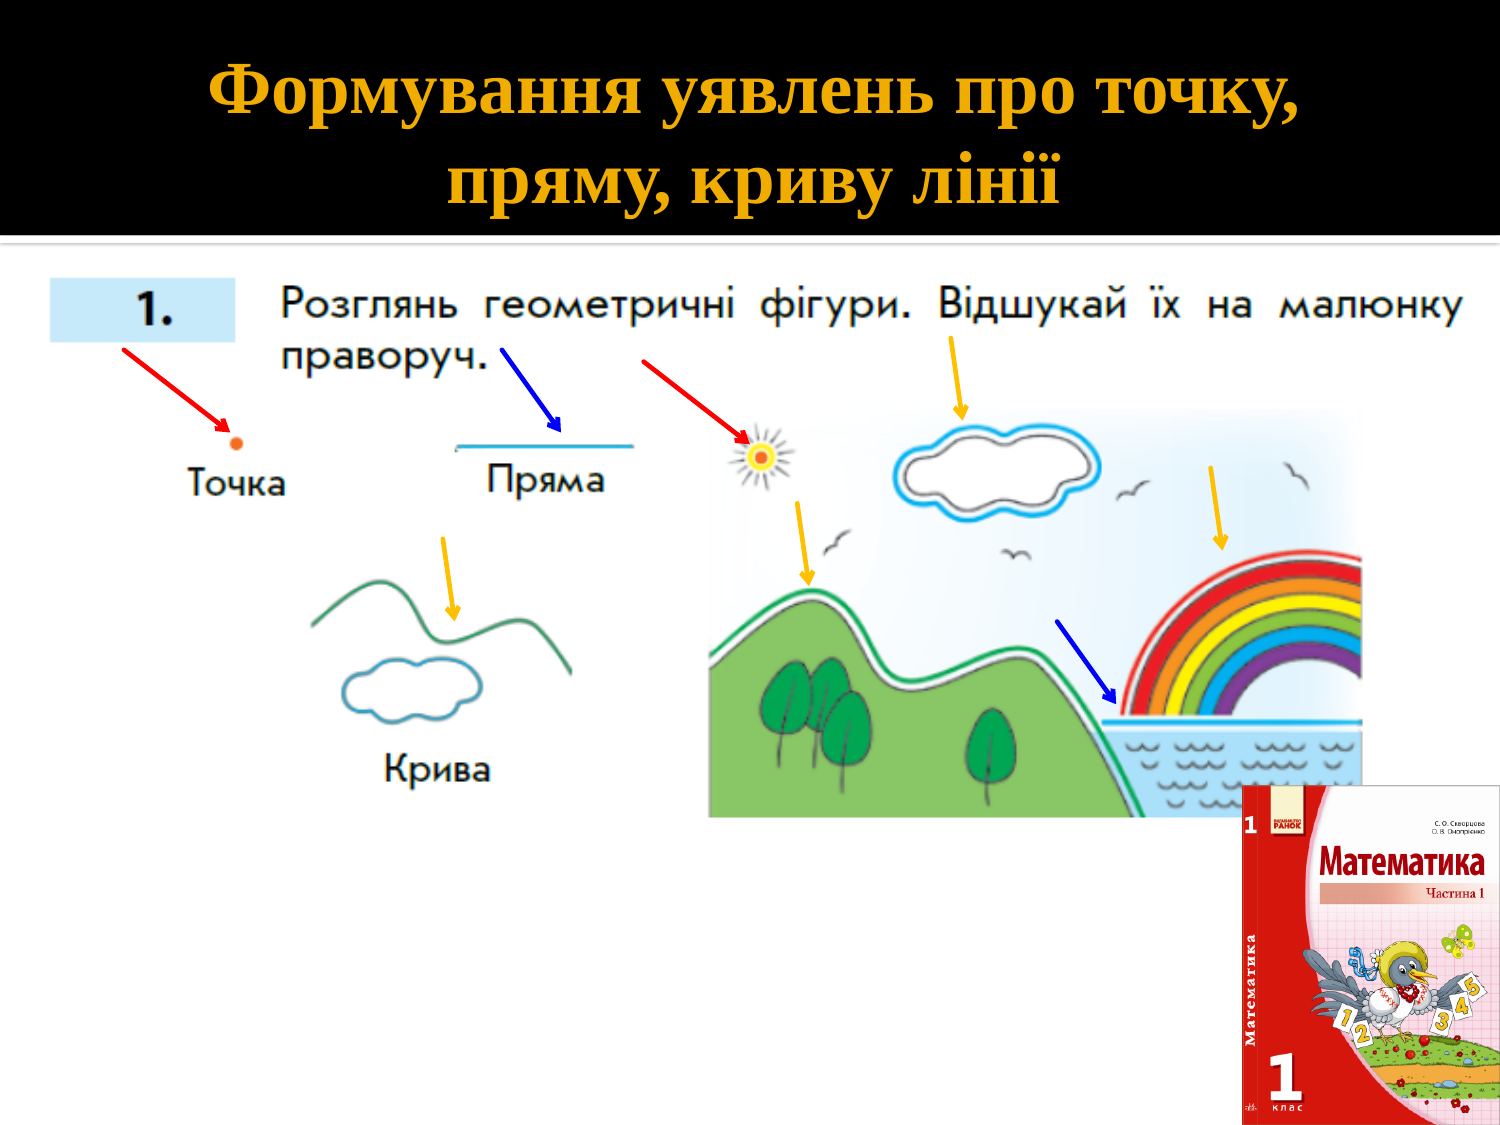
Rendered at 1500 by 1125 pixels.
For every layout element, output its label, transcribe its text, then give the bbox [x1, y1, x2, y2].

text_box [123, 349, 231, 433]
picture [1242, 785, 1500, 1125]
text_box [1057, 621, 1117, 705]
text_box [950, 337, 963, 421]
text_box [1210, 467, 1223, 551]
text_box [501, 349, 561, 433]
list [41, 267, 1467, 835]
title Формування уявлень про точку, пряму, криву лінії [75, 25, 1425, 231]
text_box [442, 538, 455, 622]
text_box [797, 503, 809, 587]
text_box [643, 361, 750, 445]
